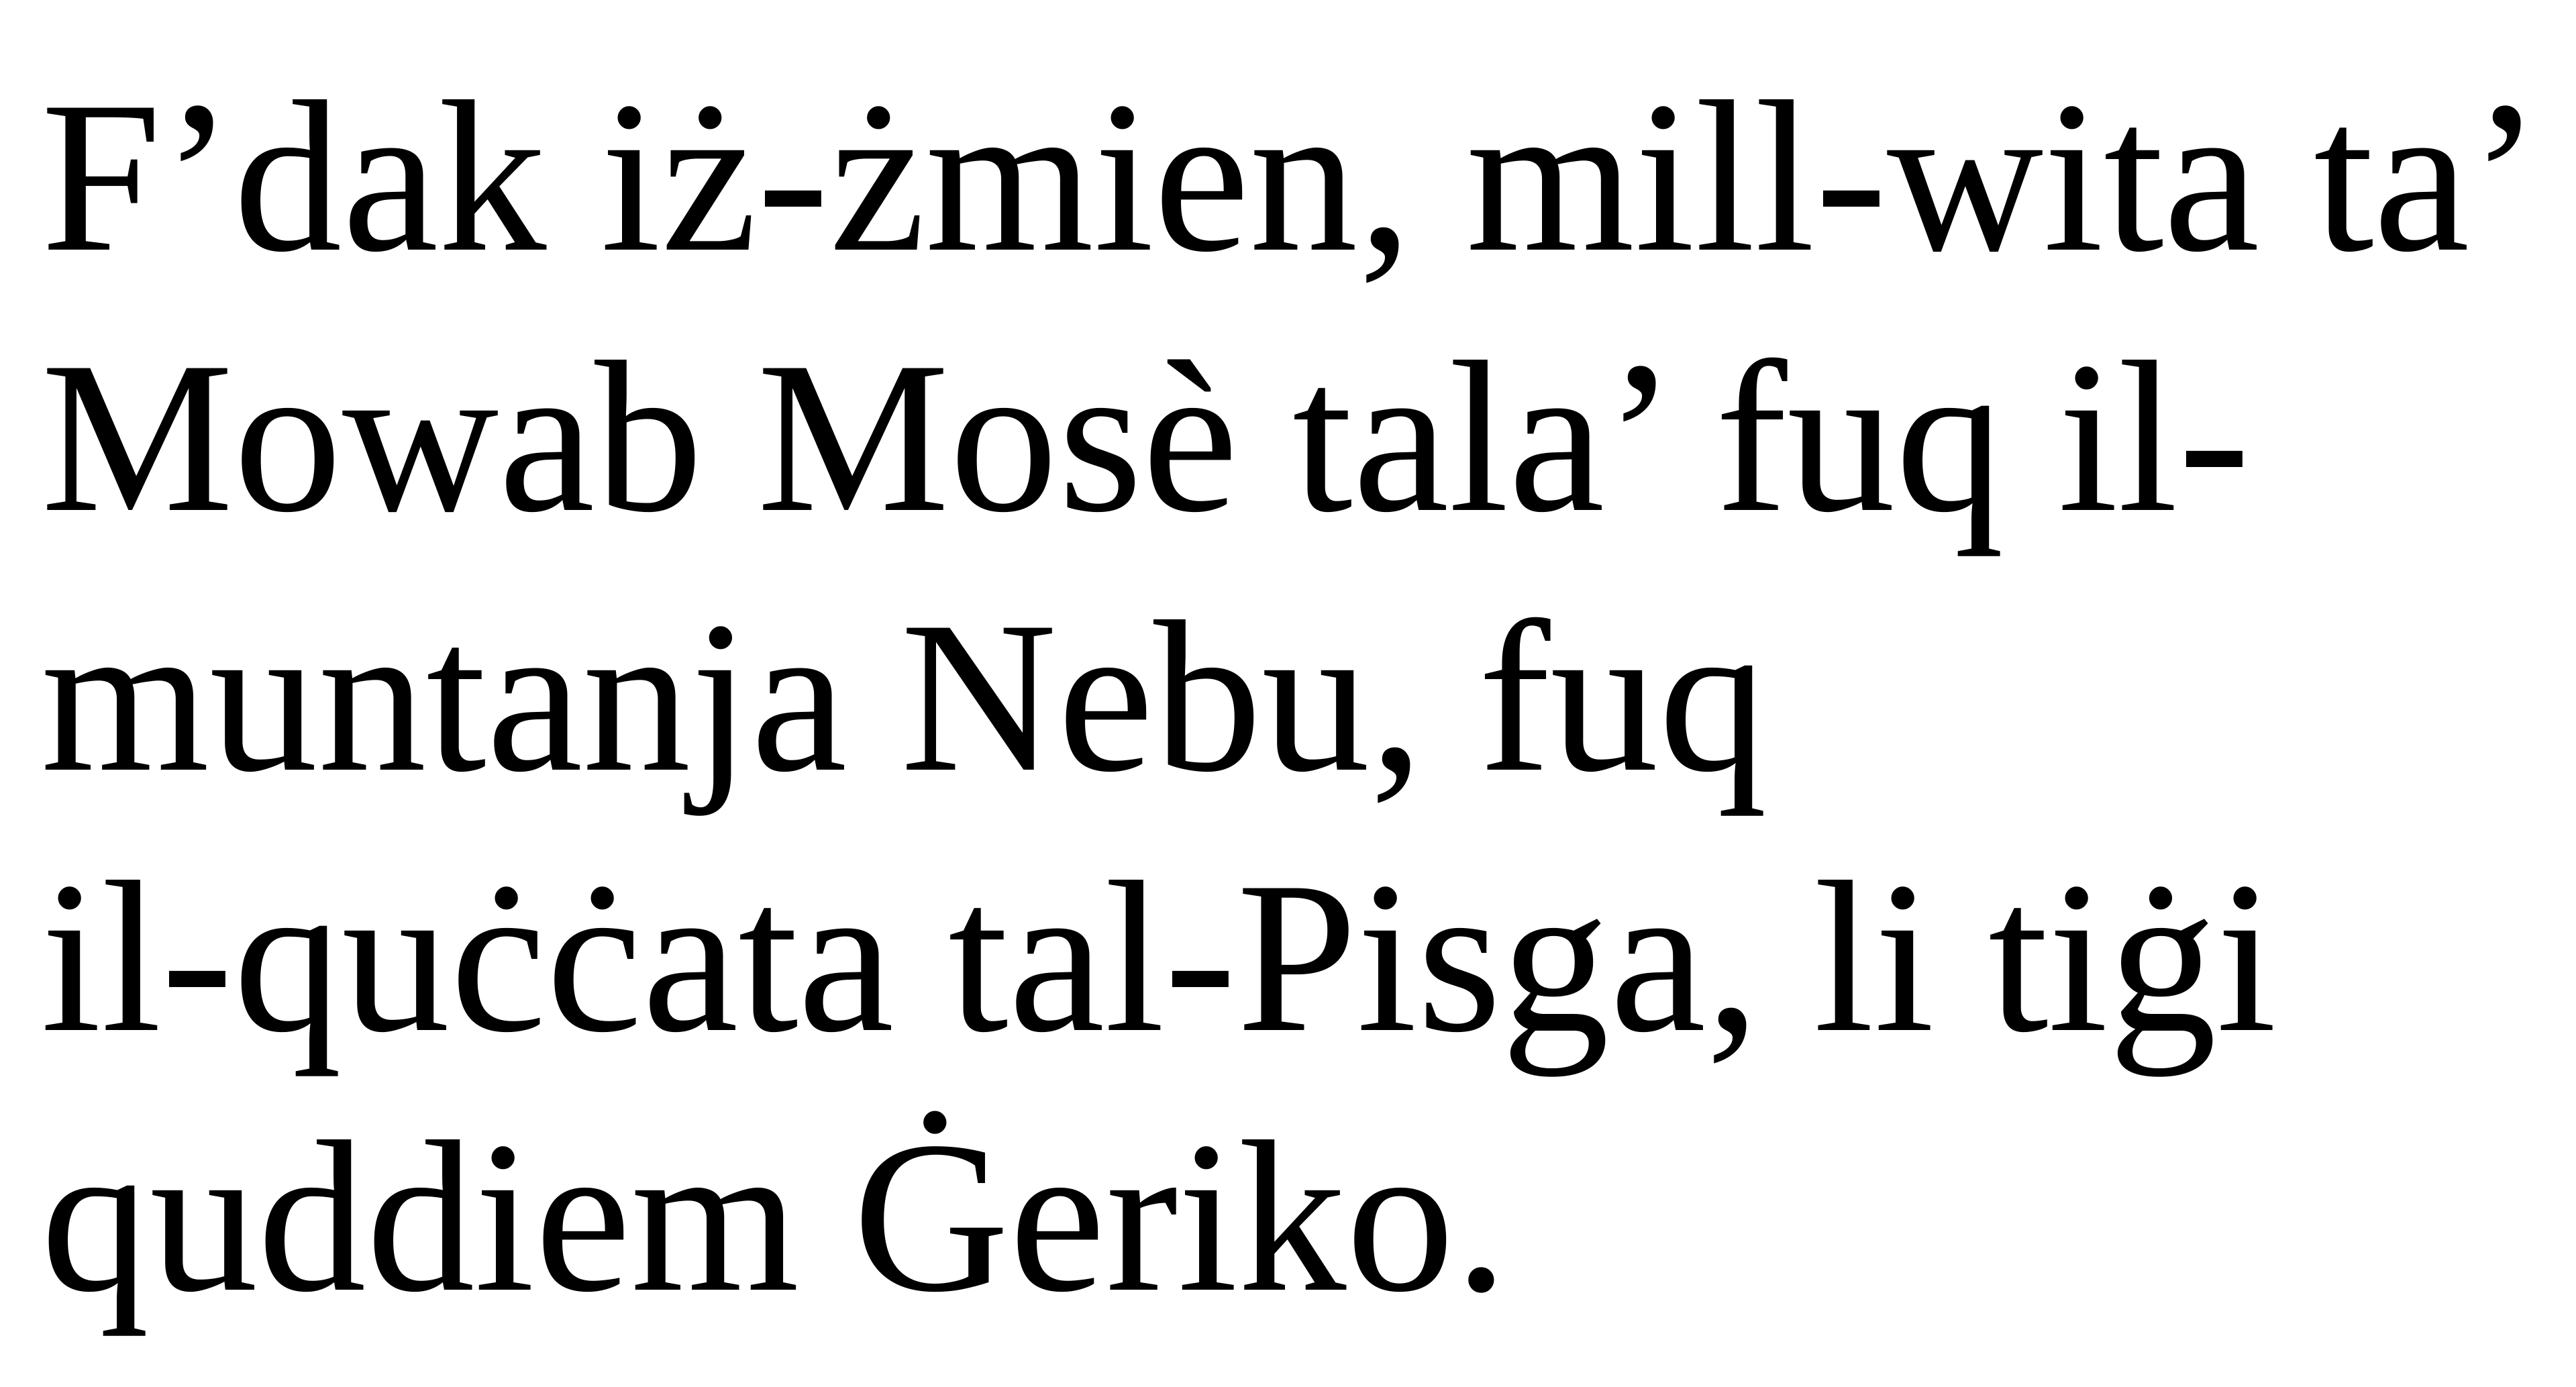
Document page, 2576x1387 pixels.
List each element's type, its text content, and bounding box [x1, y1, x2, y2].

text_box F’dak iż-żmien, mill-wita ta’ Mowab Mosè tala’ fuq il-muntanja Nebu, fuq il-quċċata tal-Pisga, li tiġi quddiem Ġeriko. [41, 34, 2534, 1334]
